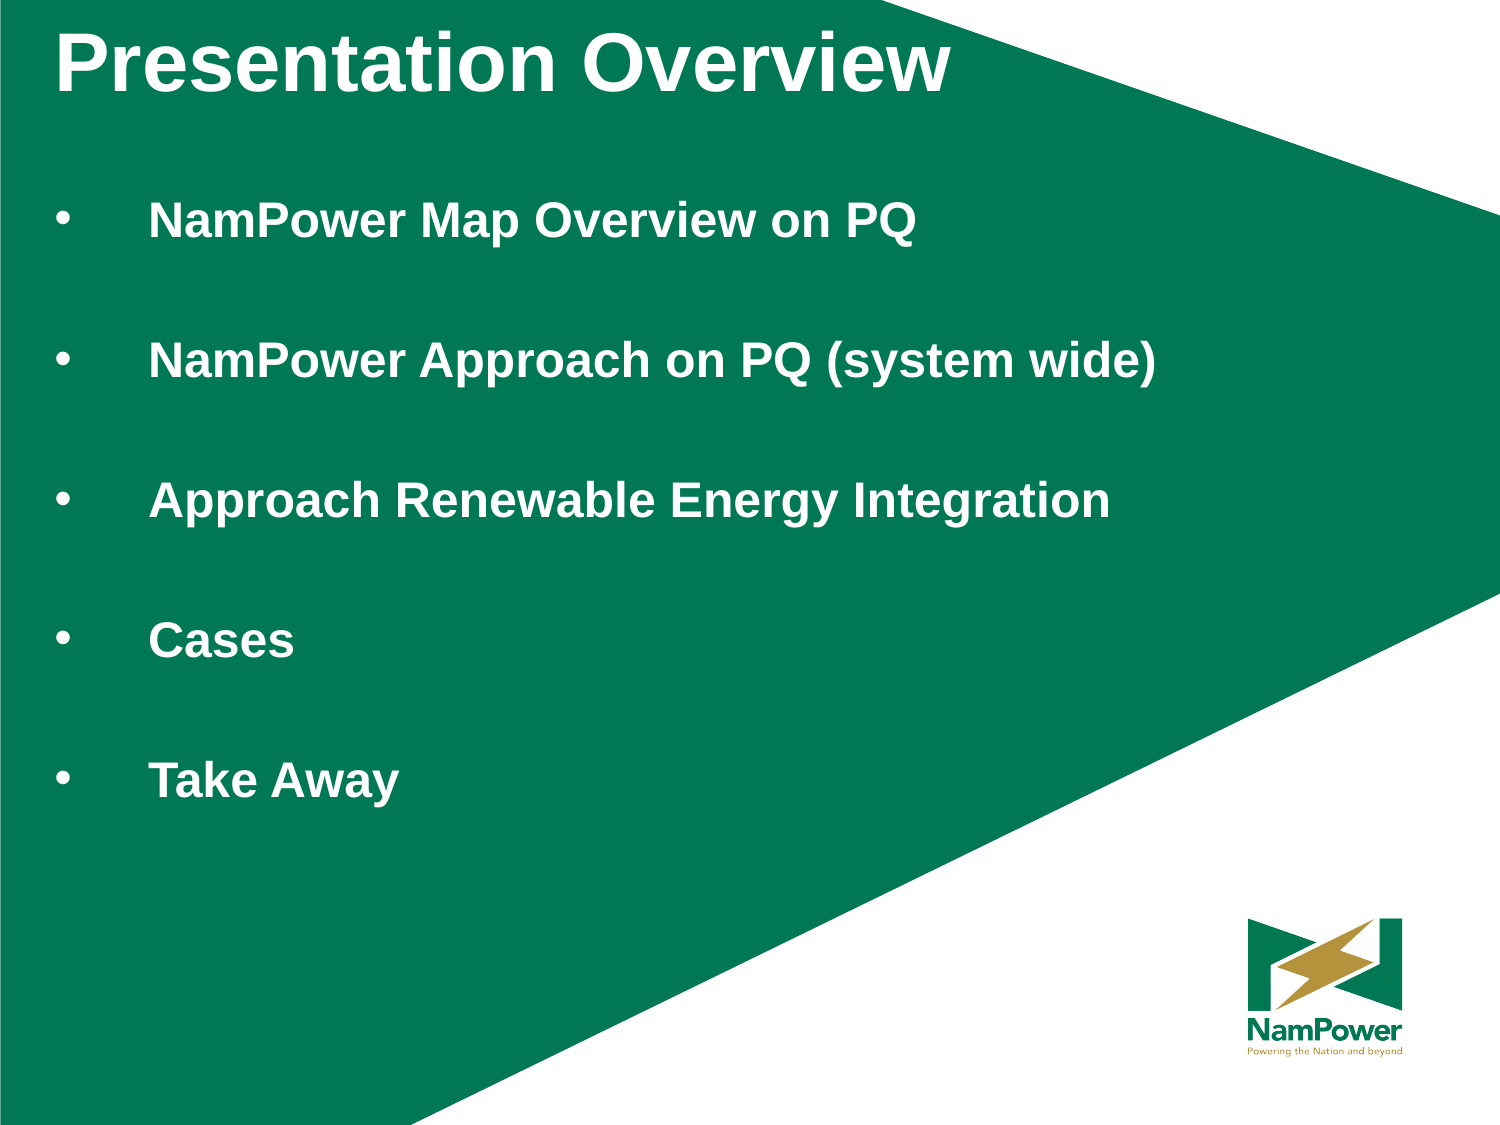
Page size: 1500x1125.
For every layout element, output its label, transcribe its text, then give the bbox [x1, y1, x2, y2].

picture [0, 0, 1500, 1125]
list Presentation Overview NamPower Map Overview on PQ NamPower Approach on PQ (system wide) Approach Renewable Energy Integration Cases Take Away [39, 0, 1191, 889]
